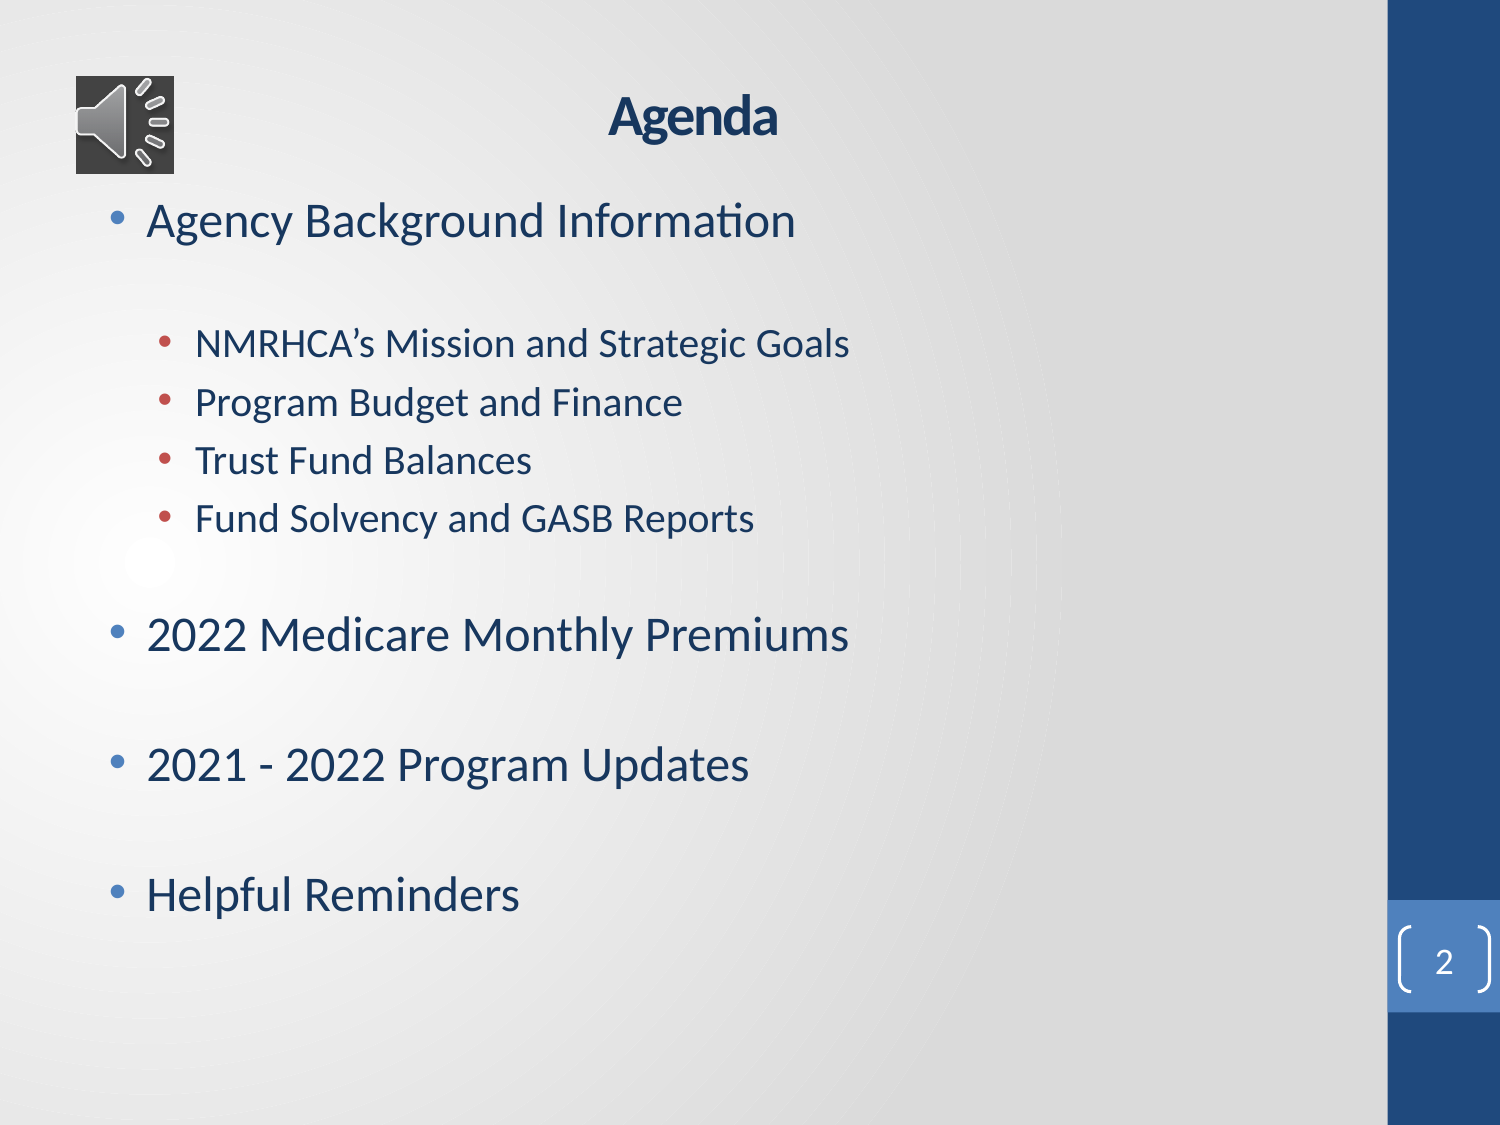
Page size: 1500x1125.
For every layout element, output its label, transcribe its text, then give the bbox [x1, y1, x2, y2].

slide_number 2 [1397, 925, 1492, 994]
list Agency Background Information NMRHCA’s Mission and Strategic Goals Program Budget and Finance Trust Fund Balances Fund Solvency and GASB Reports 2022 Medicare Monthly Premiums 2021 - 2022 Program Updates Helpful Reminders [75, 179, 1325, 1050]
picture [74, 74, 176, 176]
title Agenda [75, 45, 1325, 179]
